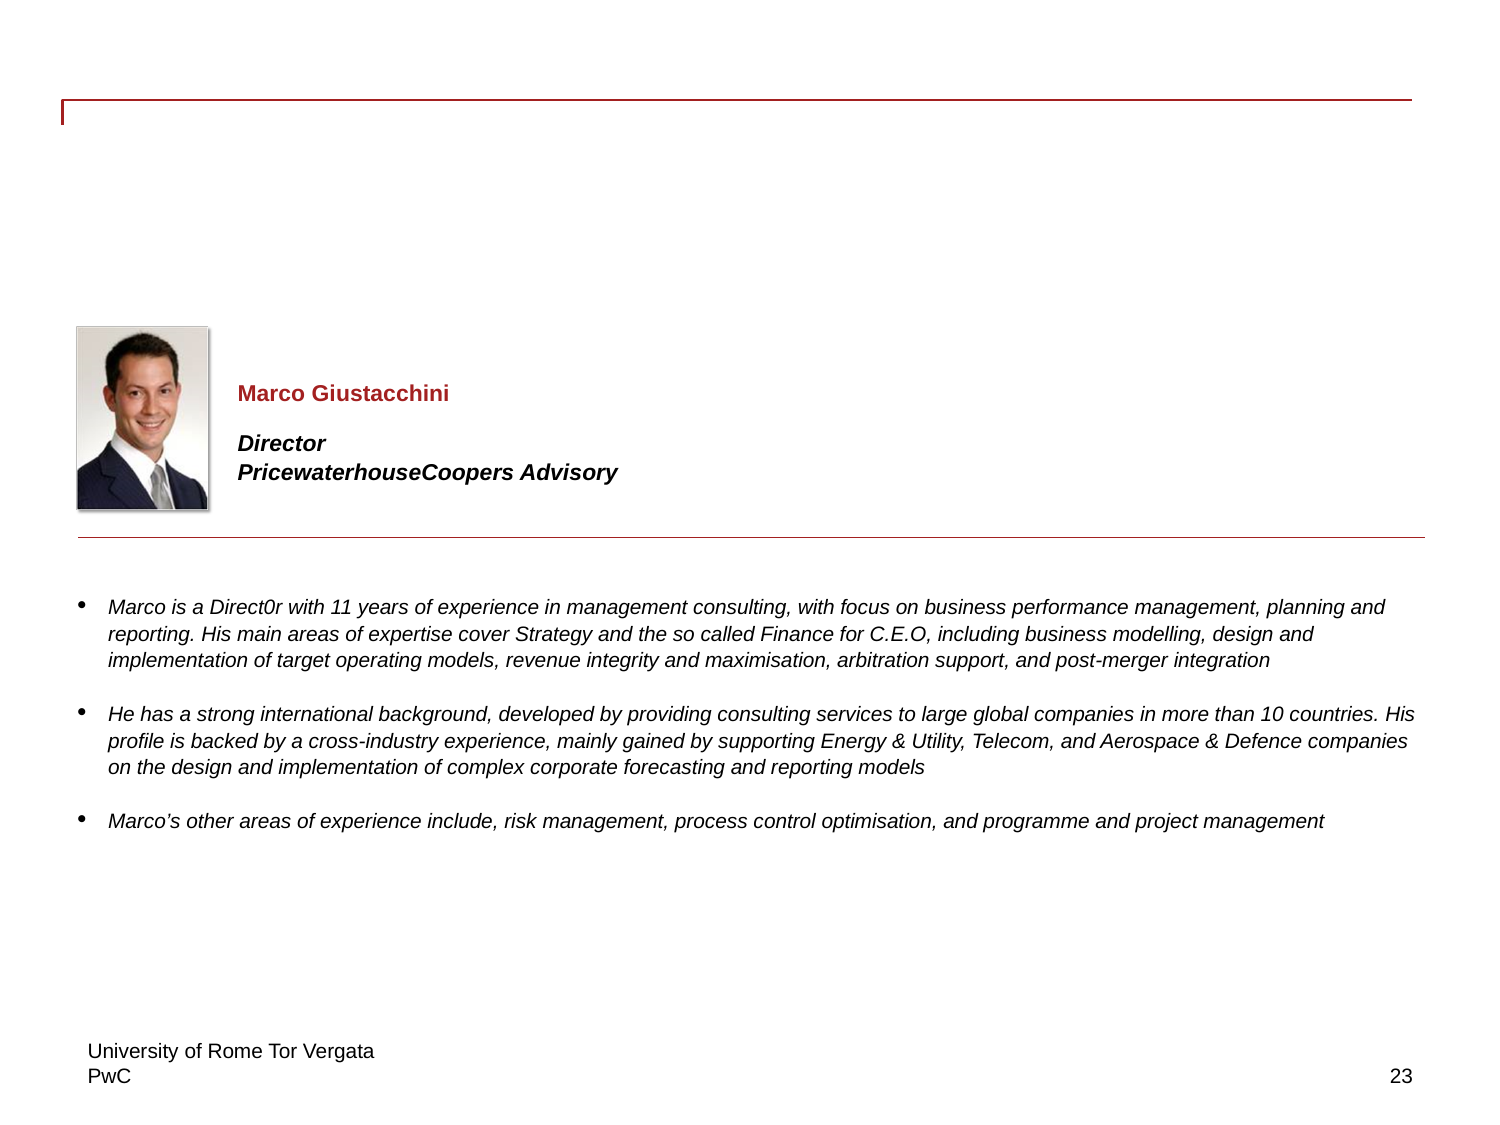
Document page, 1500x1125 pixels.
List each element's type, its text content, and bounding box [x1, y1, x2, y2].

slide_number 23 [1162, 1062, 1413, 1088]
table_cell Marco is a Direct0r with 11 years of experience in management consulting, with focus on business performance management, planning and reporting. His main areas of expertise cover Strategy and the so called Finance for C.E.O, including business modelling, design and implementation of target operating models, revenue integrity and maximisation, arbitration support, and post-merger integration He has a strong international background, developed by providing consulting services to large global companies in more than 10 countries. His profile is backed by a cross-industry experience, mainly gained by supporting Energy & Utility, Telecom, and Aerospace & Defence companies on the design and implementation of complex corporate forecasting and reporting models Marco’s other areas of experience include, risk management, process control optimisation, and programme and project management [78, 538, 1425, 887]
table_header [78, 325, 237, 537]
picture [74, 324, 214, 516]
footer University of Rome Tor Vergata [87, 1037, 950, 1063]
table_header Marco Giustacchini Director PricewaterhouseCoopers Advisory [237, 325, 1425, 537]
